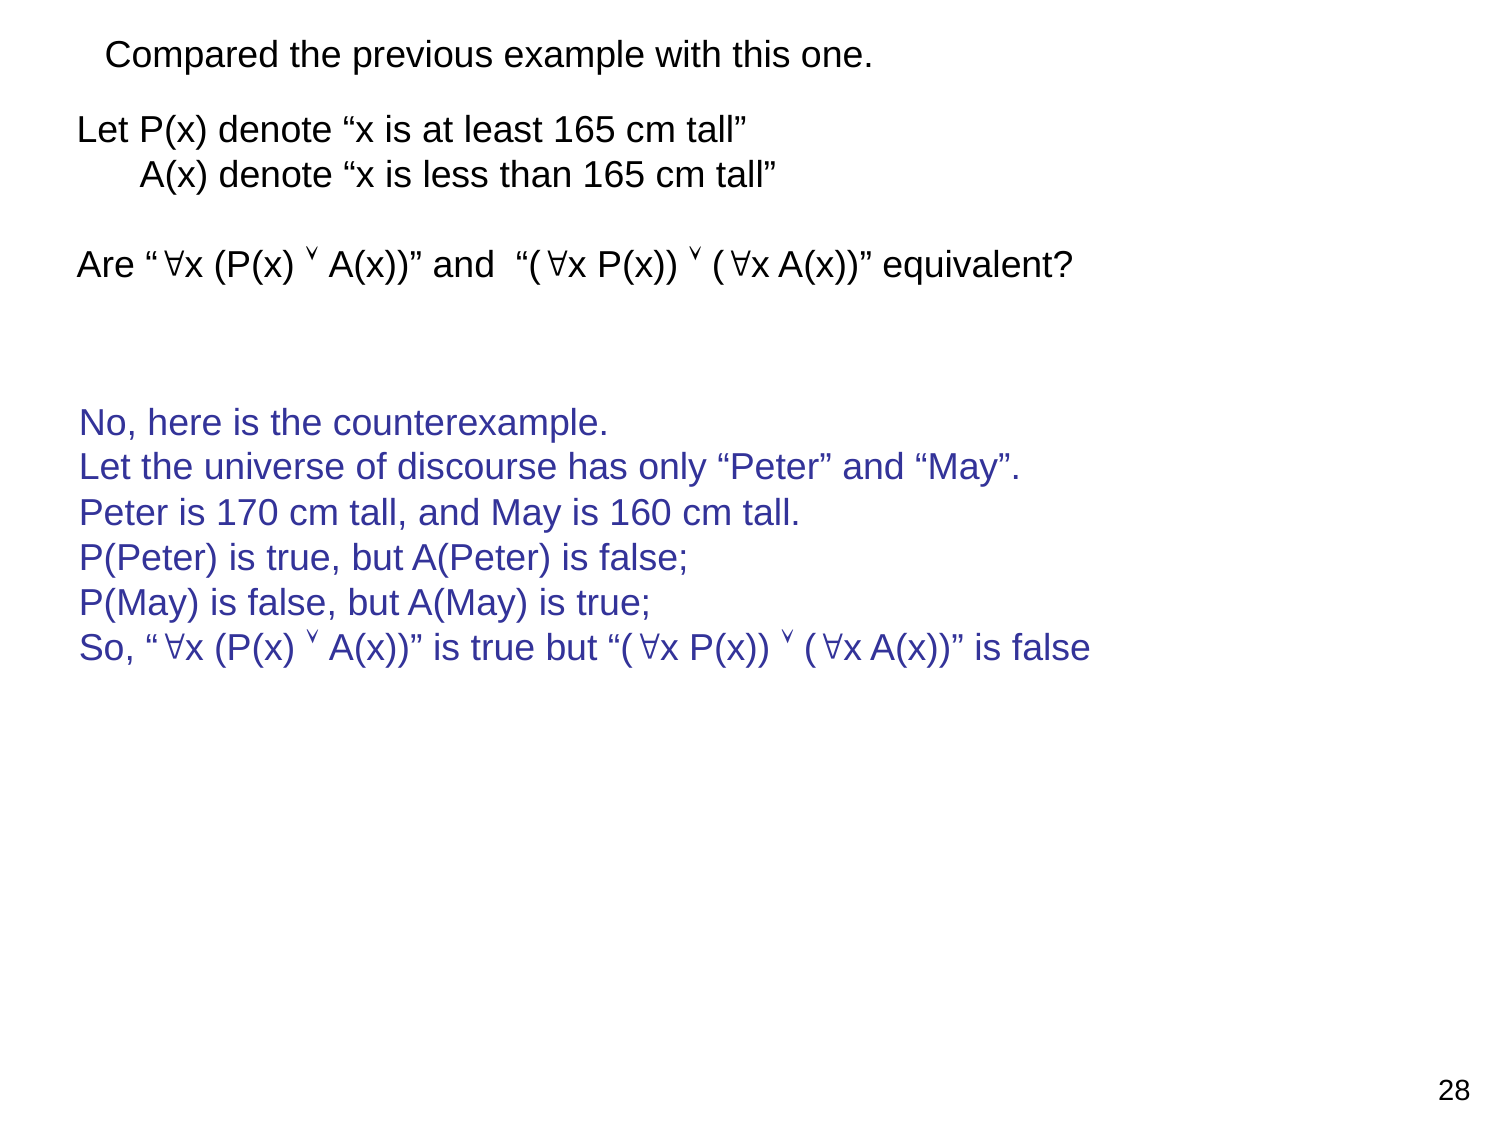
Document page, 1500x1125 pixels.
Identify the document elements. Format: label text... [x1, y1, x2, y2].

text_box Compared the previous example with this one. [89, 23, 889, 83]
text_box Let P(x) denote “x is at least 165 cm tall” A(x) denote “x is less than 165 cm tall” Are “x (P(x)  A(x))” and “(x P(x))  (x A(x))” equivalent? [61, 98, 1089, 293]
text_box No, here is the counterexample. Let the universe of discourse has only “Peter” and “May”. Peter is 170 cm tall, and May is 160 cm tall. P(Peter) is true, but A(Peter) is false; P(May) is false, but A(May) is true; So, “x (P(x)  A(x))” is true but “(x P(x))  (x A(x))” is false [64, 390, 1106, 675]
